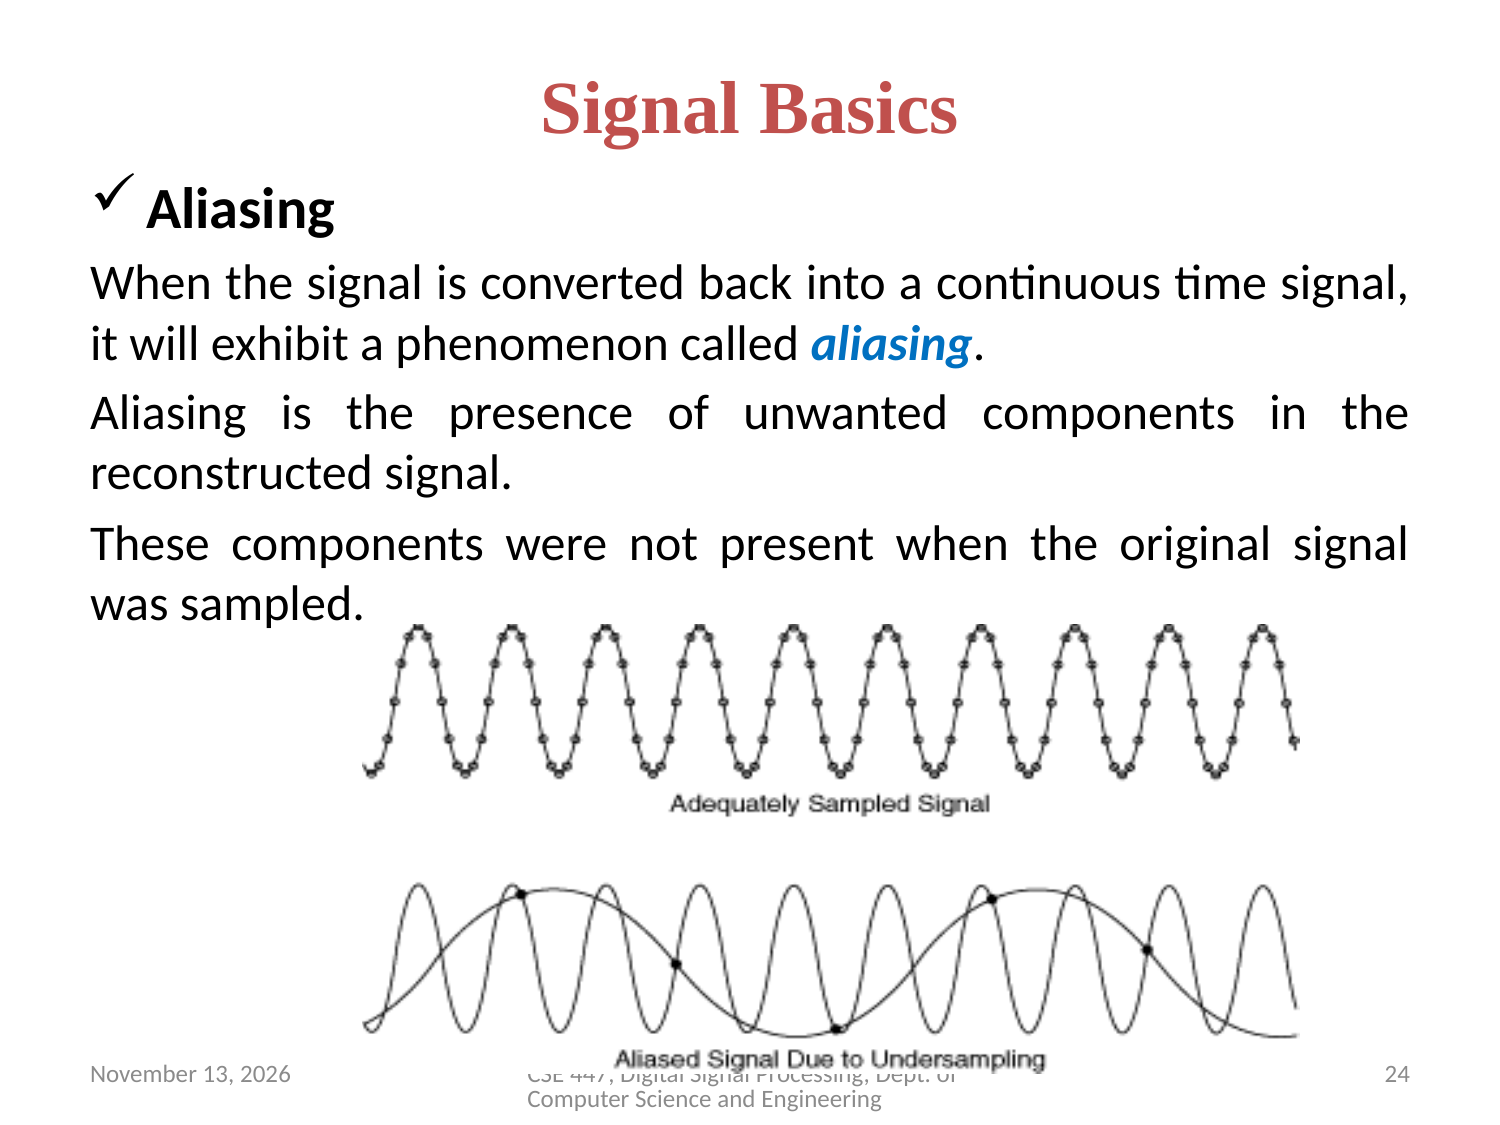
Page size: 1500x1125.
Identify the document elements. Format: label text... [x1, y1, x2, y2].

title Signal Basics [75, 45, 1425, 162]
list Aliasing When the signal is converted back into a continuous time signal, it will exhibit a phenomenon called aliasing. Aliasing is the presence of unwanted components in the reconstructed signal. These components were not present when the original signal was sampled. [75, 162, 1425, 1005]
footer CSE 447, Digital Signal Processing, Dept. of Computer Science and Engineering [512, 1083, 988, 1103]
picture [362, 624, 1301, 1074]
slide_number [75, 1042, 425, 1103]
slide_number 24 [1074, 1042, 1425, 1103]
